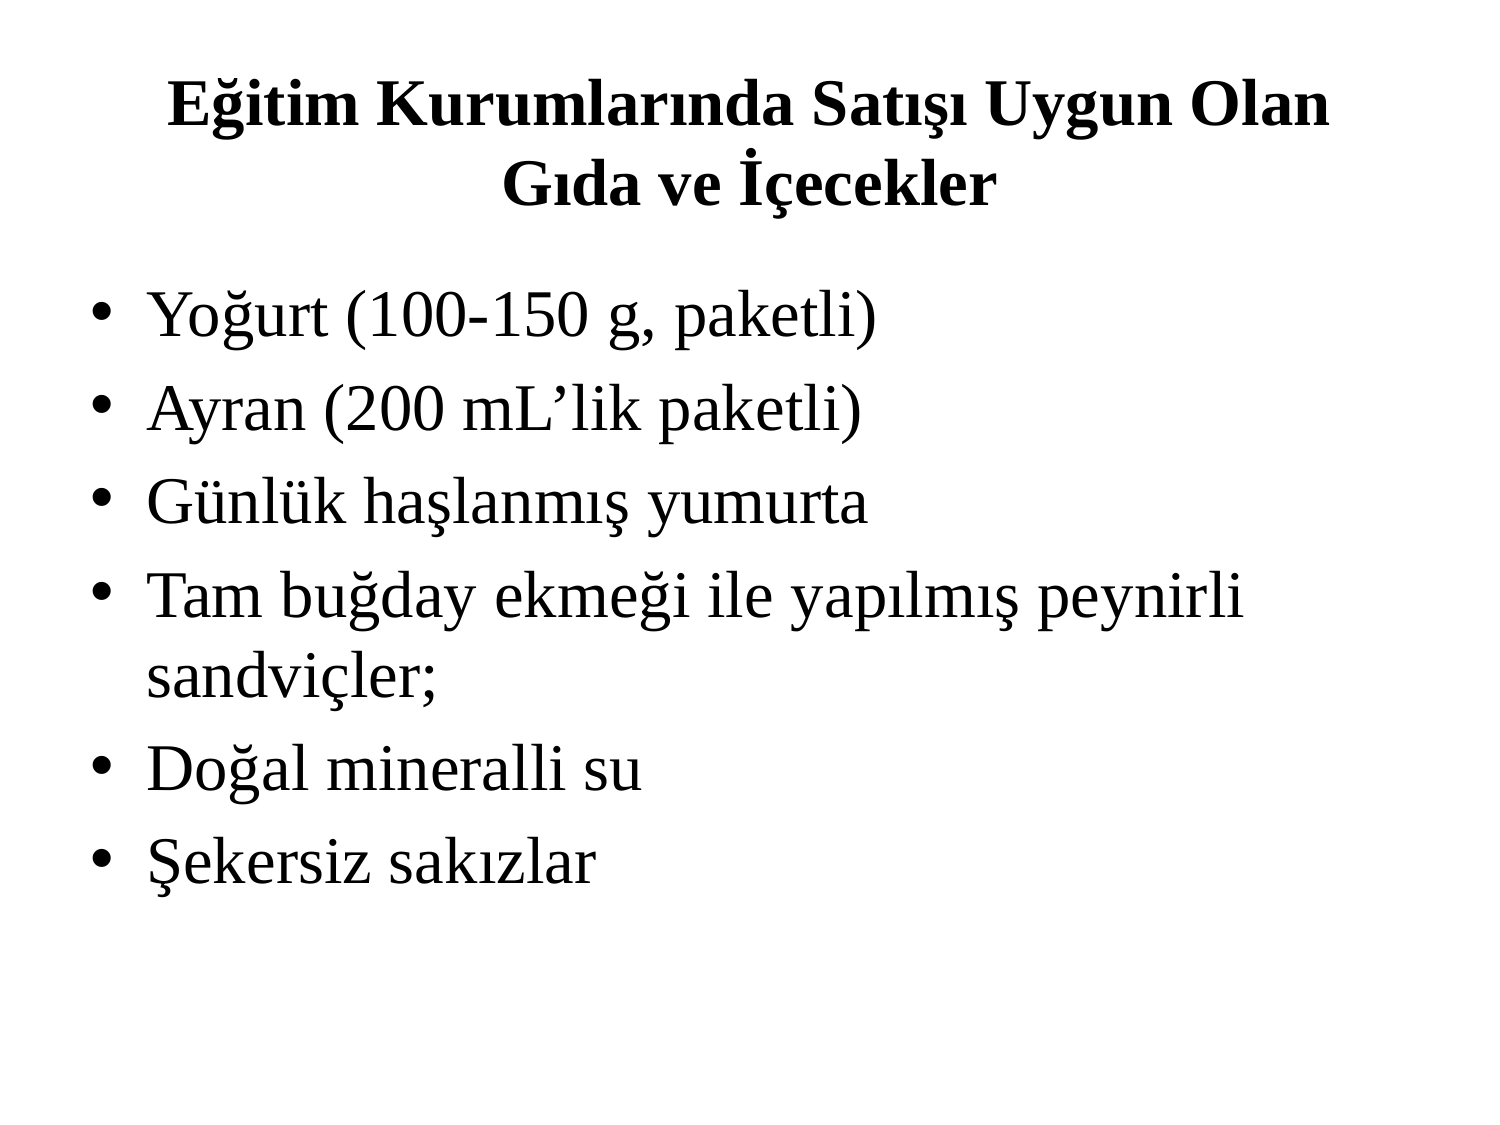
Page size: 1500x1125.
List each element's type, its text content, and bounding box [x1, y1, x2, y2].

title Eğitim Kurumlarında Satışı Uygun Olan Gıda ve İçecekler [75, 45, 1425, 233]
list Yoğurt (100-150 g, paketli) Ayran (200 mL’lik paketli) Günlük haşlanmış yumurta Tam buğday ekmeği ile yapılmış peynirli sandviçler; Doğal mineralli su Şekersiz sakızlar [75, 262, 1425, 1005]
